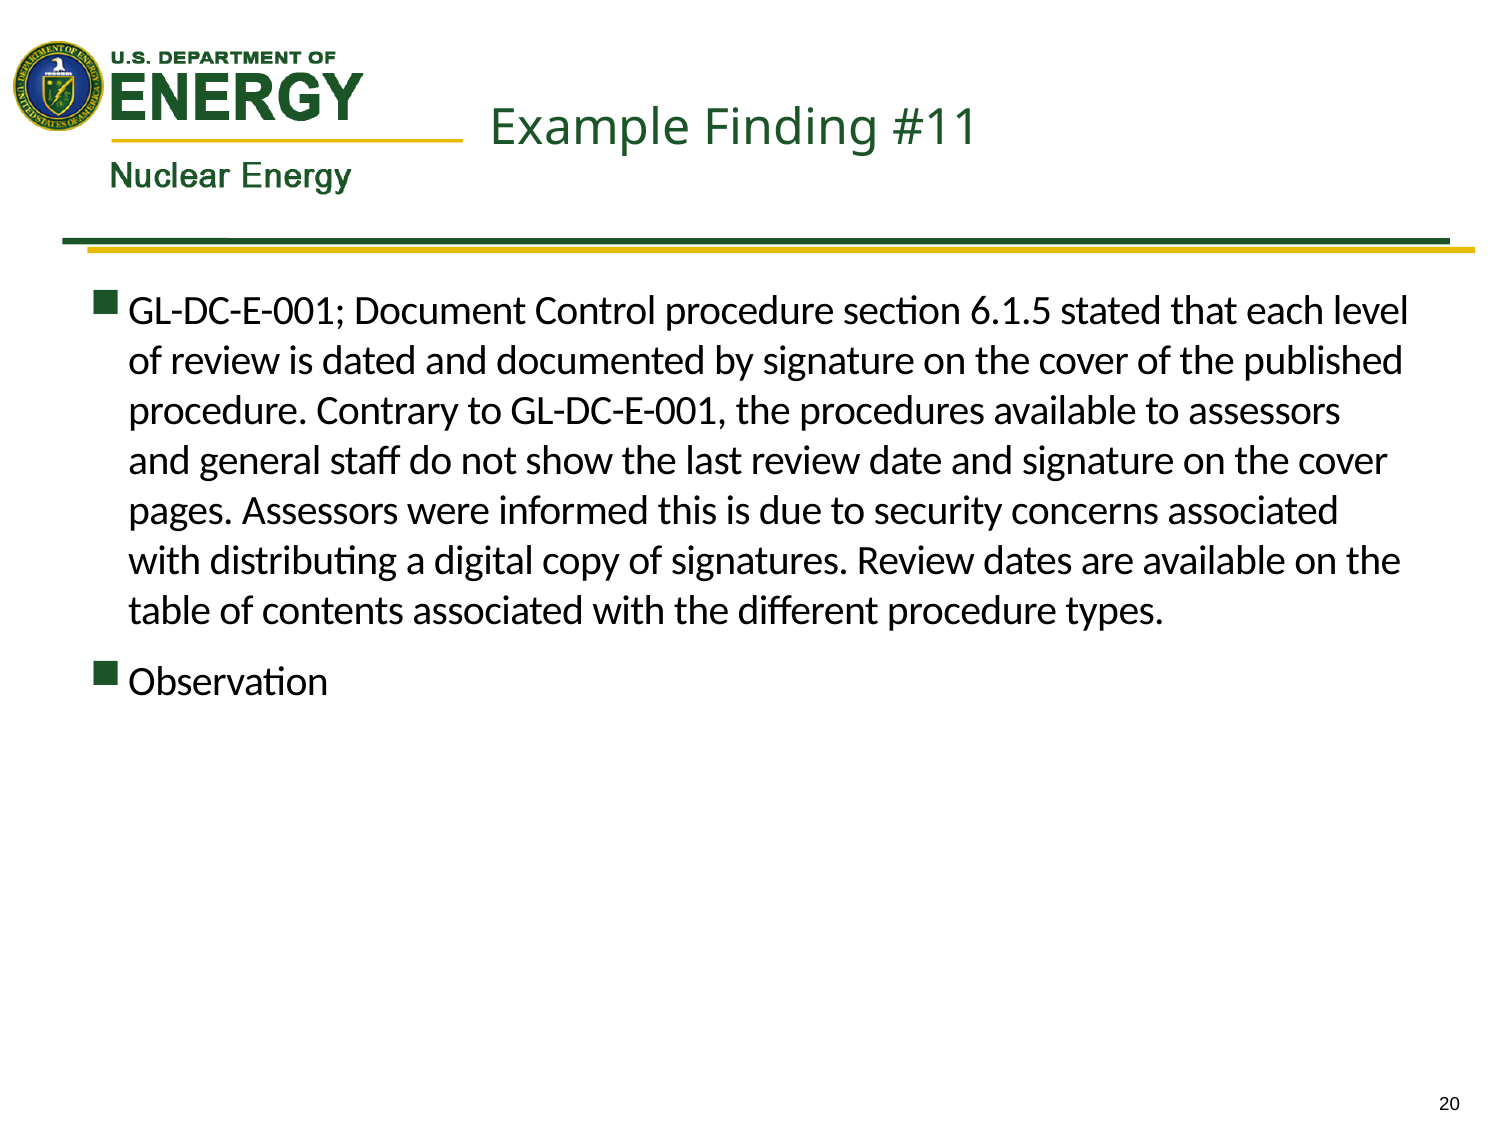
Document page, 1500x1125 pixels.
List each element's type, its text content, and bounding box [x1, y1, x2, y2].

picture [12, 14, 463, 263]
list GL-DC-E-001; Document Control procedure section 6.1.5 stated that each level of review is dated and documented by signature on the cover of the published procedure. Contrary to GL-DC-E-001, the procedures available to assessors and general staff do not show the last review date and signature on the cover pages. Assessors were informed this is due to security concerns associated with distributing a digital copy of signatures. Review dates are available on the table of contents associated with the different procedure types. Observation [74, 274, 1426, 1051]
title Example Finding #11 [474, 24, 1426, 226]
